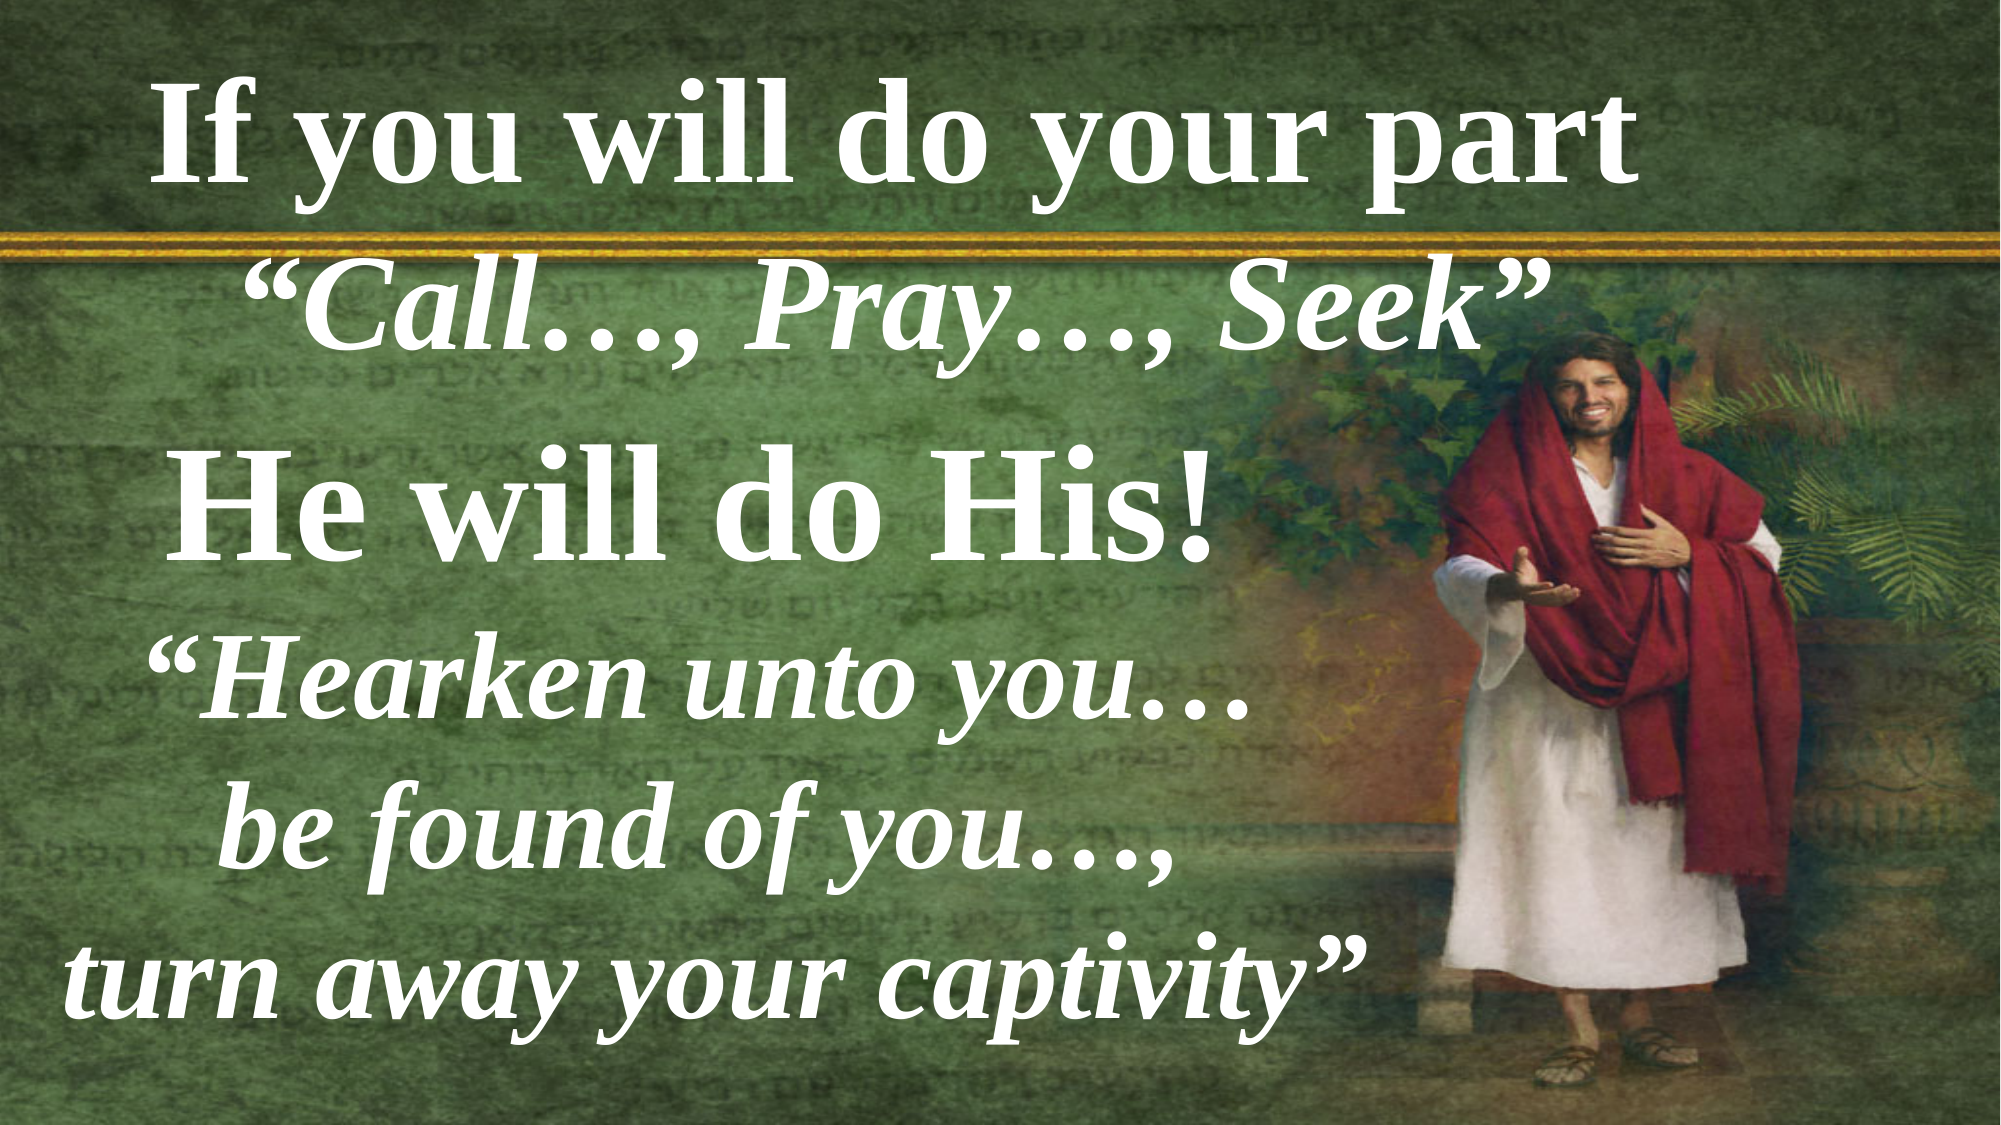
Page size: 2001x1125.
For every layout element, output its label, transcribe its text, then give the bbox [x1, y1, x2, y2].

picture [0, 0, 2001, 1125]
list He will do His! “Hearken unto you… be found of you…, turn away your captivity” [0, 385, 1463, 1125]
text_box If you will do your part “Call…, Pray…, Seek” [0, 24, 1838, 385]
